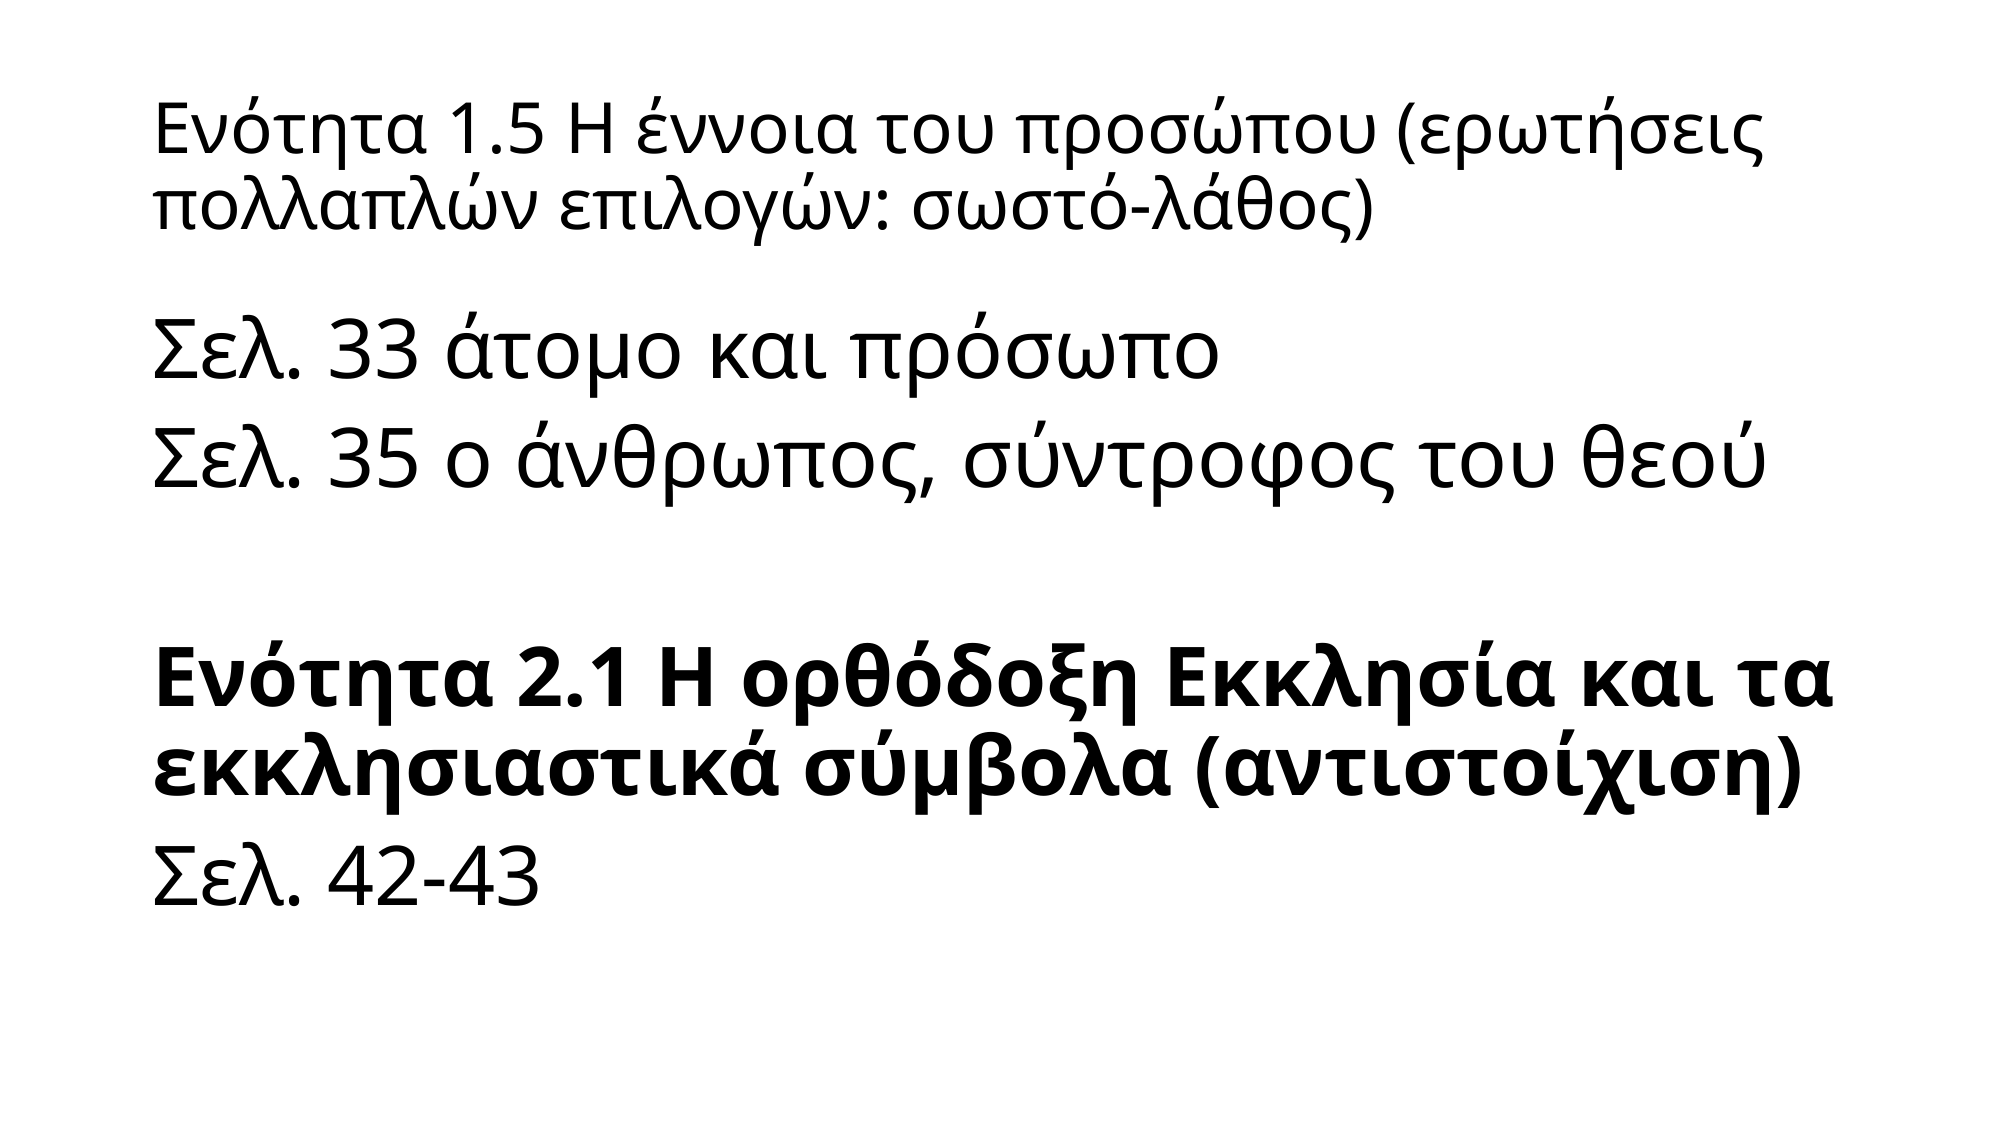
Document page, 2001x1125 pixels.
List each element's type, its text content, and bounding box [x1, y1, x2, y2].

list Σελ. 33 άτομο και πρόσωπο Σελ. 35 ο άνθρωπος, σύντροφος του θεού Ενότητα 2.1 Η ορθόδοξη Εκκλησία και τα εκκλησιαστικά σύμβολα (αντιστοίχιση) Σελ. 42-43 [137, 299, 1863, 1014]
title Ενότητα 1.5 Η έννοια του προσώπου (ερωτήσεις πολλαπλών επιλογών: σωστό-λάθος) [137, 59, 1863, 278]
